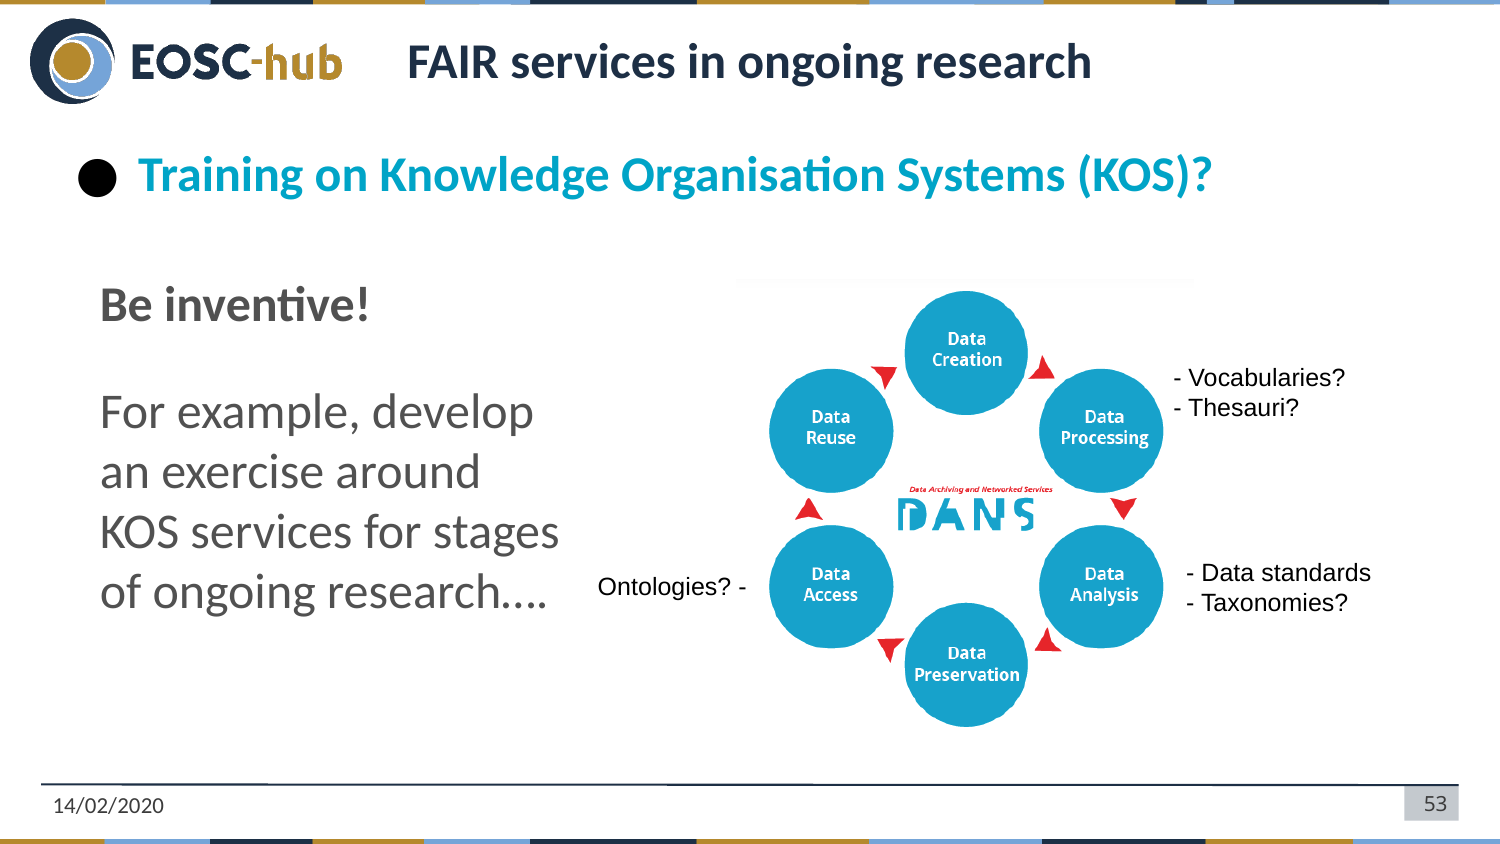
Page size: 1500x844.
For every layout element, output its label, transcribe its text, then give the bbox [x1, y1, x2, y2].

picture [13, 14, 359, 108]
text_box Ontologies? - [582, 555, 731, 665]
picture [736, 278, 1194, 737]
slide_number ‹#› [1074, 785, 1459, 821]
picture [0, 839, 1500, 844]
text_box - Data standards - Taxonomies? [1199, 541, 1388, 650]
text_box - Vocabularies? - Thesauri? [1199, 346, 1375, 456]
text_box Be inventive! For example, develop an exercise around KOS services for stages of ongoing research…. [84, 256, 577, 749]
text_box Training on Knowledge Organisation Systems (KOS)? [48, 126, 1325, 231]
title FAIR services in ongoing research [396, 23, 1460, 90]
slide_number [41, 785, 392, 821]
